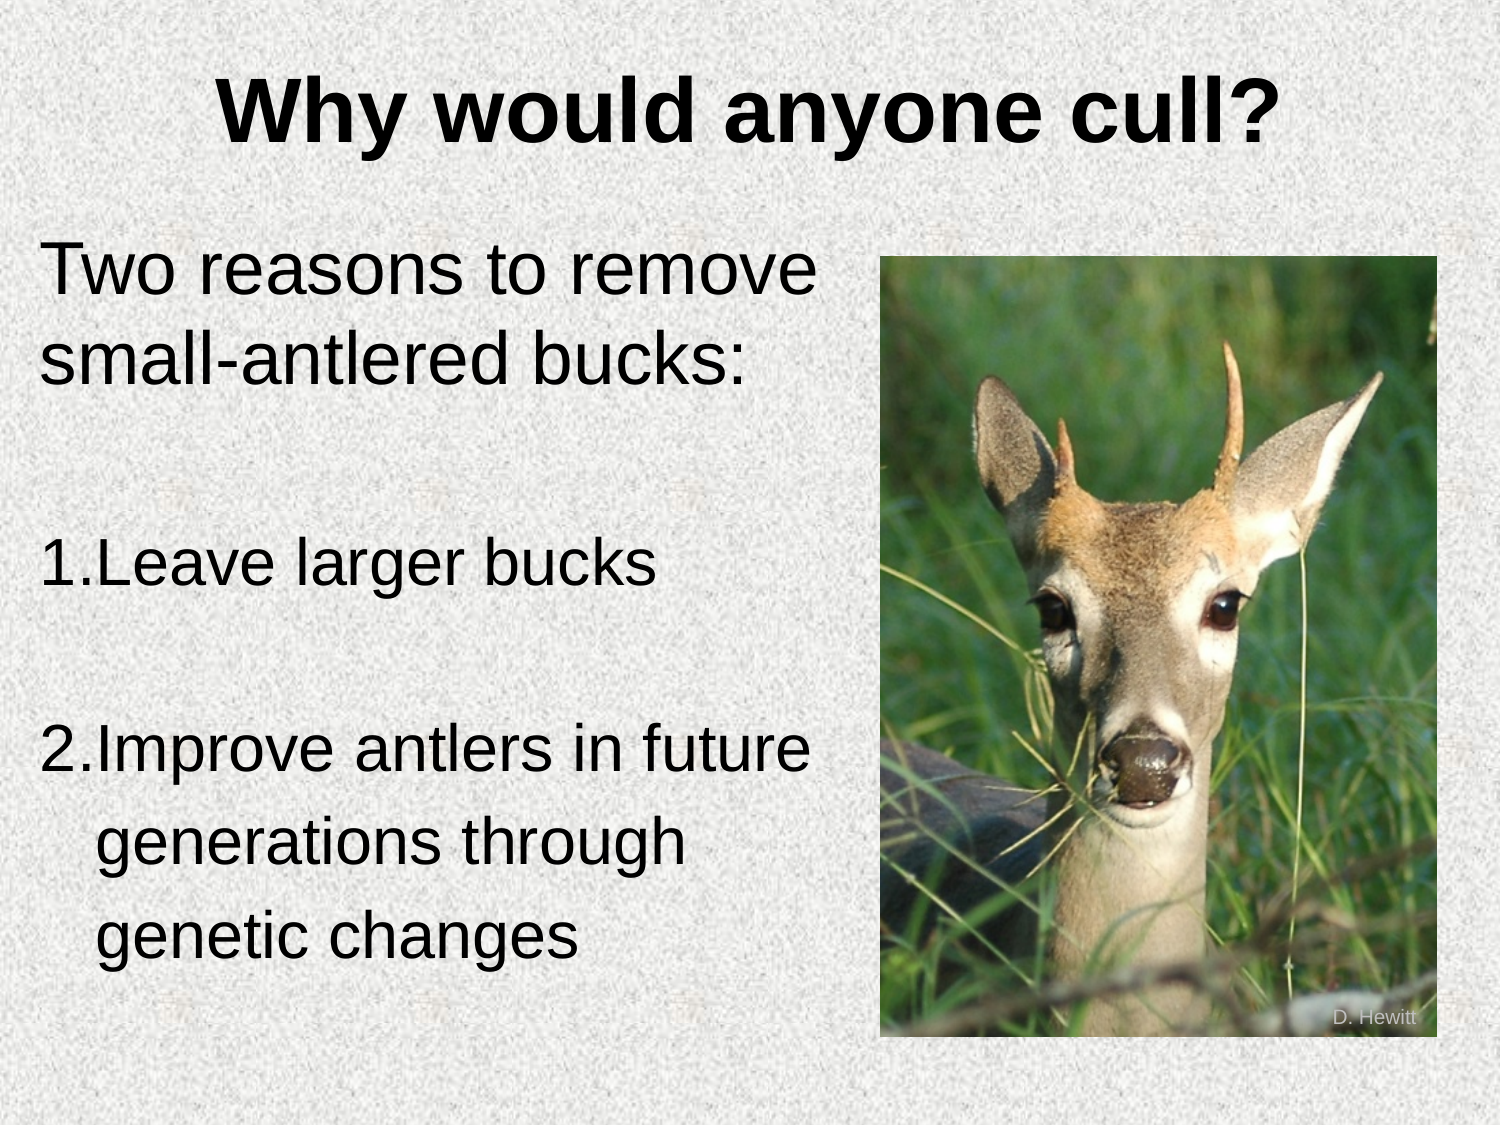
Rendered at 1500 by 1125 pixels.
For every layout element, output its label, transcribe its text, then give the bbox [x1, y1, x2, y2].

list Two reasons to remove small-antlered bucks: Leave larger bucks Improve antlers in future generations through genetic changes [24, 212, 976, 1051]
title Why would anyone cull? [74, 12, 1426, 201]
picture [0, 0, 1500, 1125]
